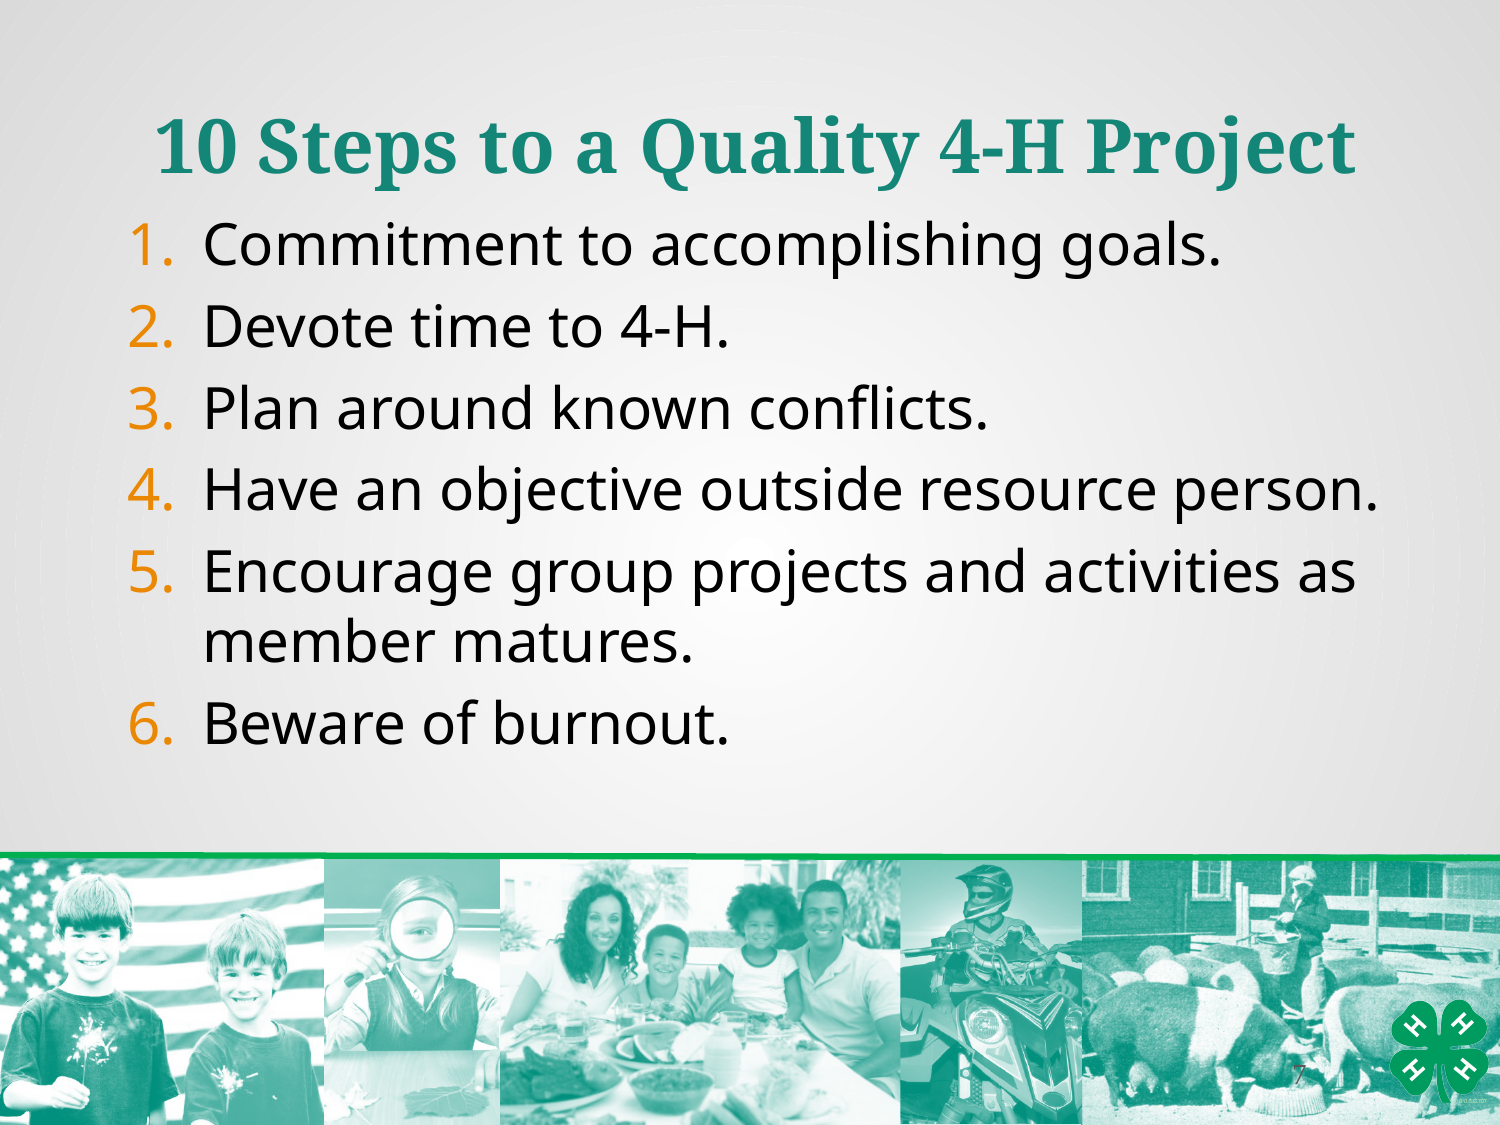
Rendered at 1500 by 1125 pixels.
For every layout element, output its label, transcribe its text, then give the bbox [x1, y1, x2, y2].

text_box Commitment to accomplishing goals. Devote time to 4-H. Plan around known conflicts. Have an objective outside resource person. Encourage group projects and activities as member matures. Beware of burnout. [112, 200, 1425, 838]
slide_number 7 [1287, 1042, 1380, 1103]
text_box 10 Steps to a Quality 4-H Project [112, 50, 1400, 238]
picture [1385, 996, 1493, 1113]
